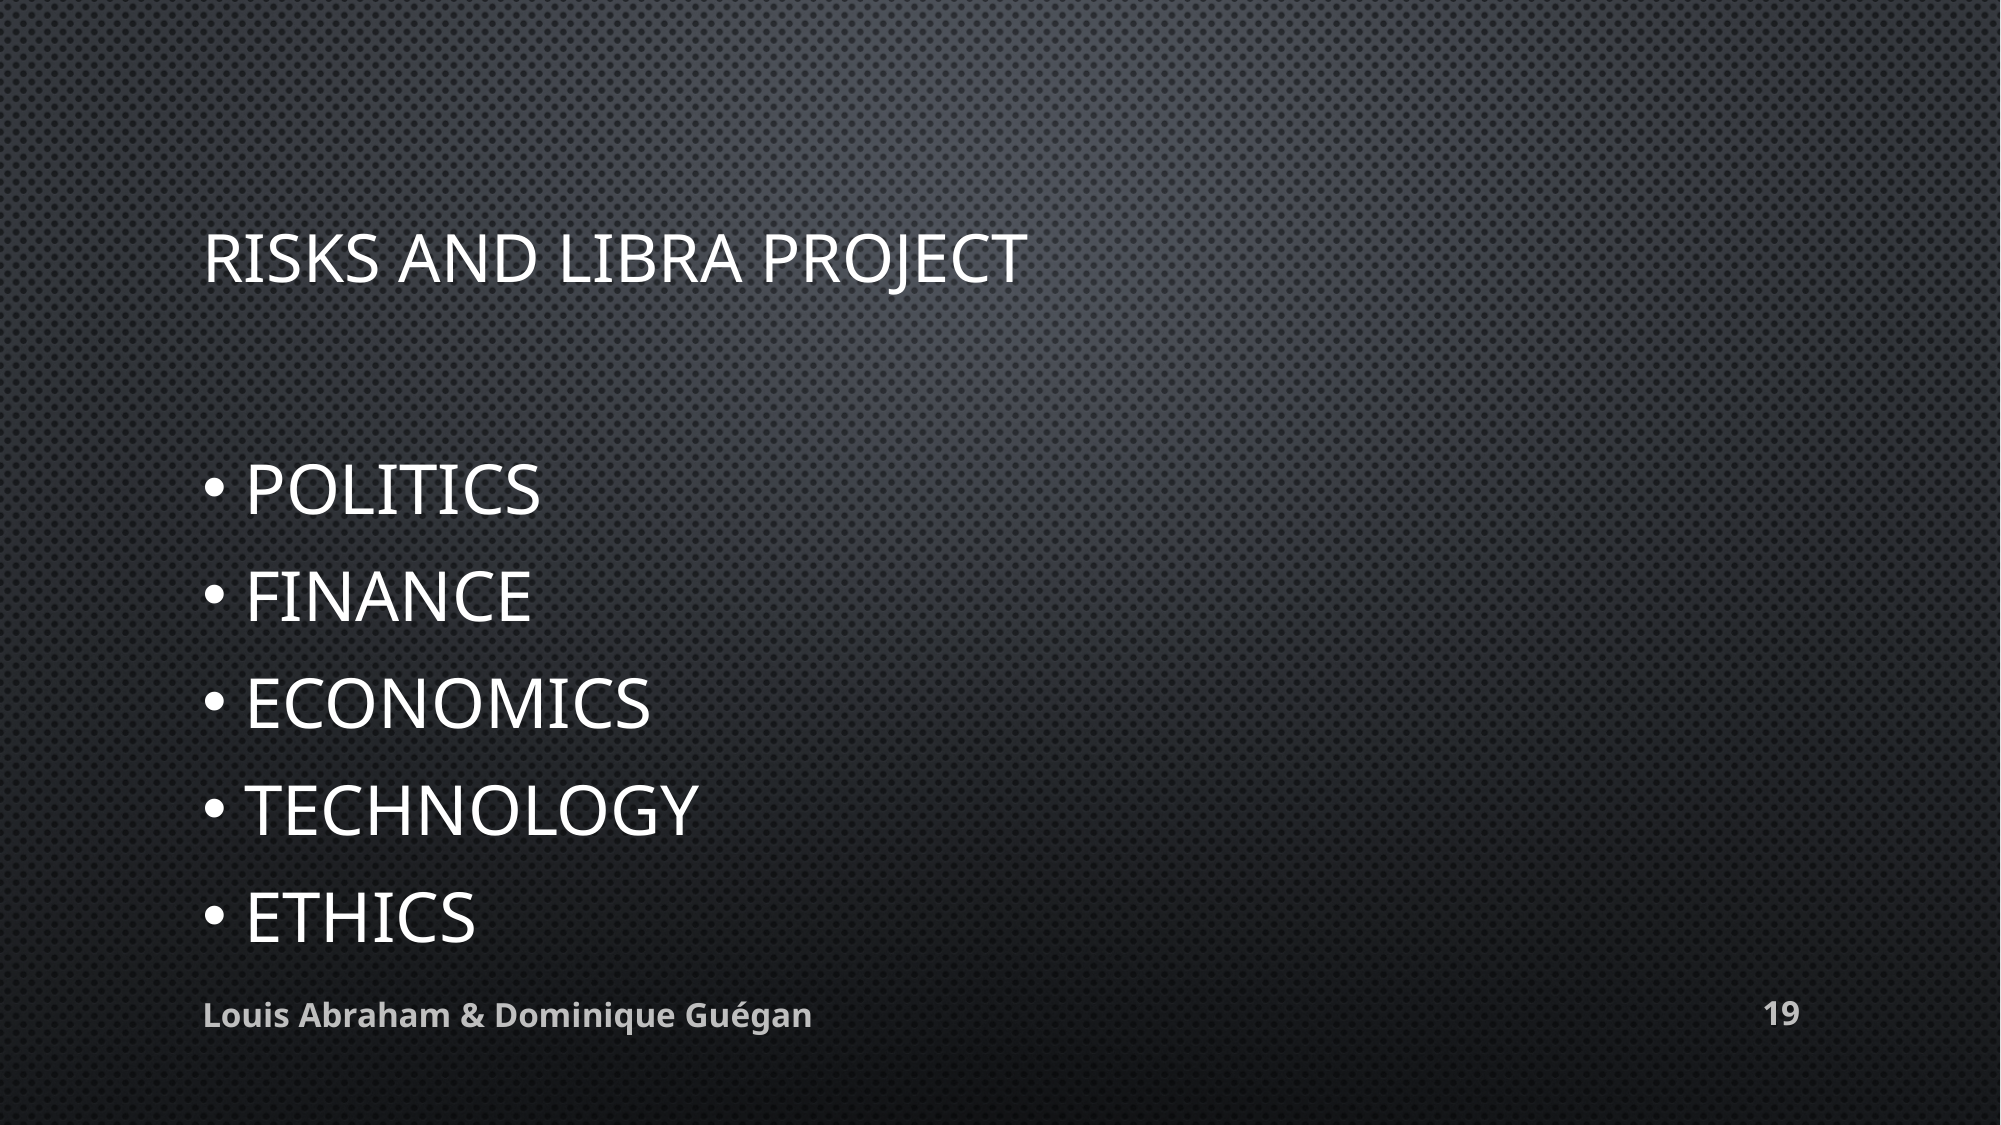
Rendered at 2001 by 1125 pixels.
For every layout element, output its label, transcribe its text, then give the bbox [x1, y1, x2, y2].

list Politics Finance Economics Technology Ethics [187, 437, 1813, 967]
title Risks and Libra project [187, 99, 1813, 413]
footer Louis Abraham & Dominique Guégan [187, 987, 1425, 1047]
slide_number 18 [1724, 984, 1816, 1045]
